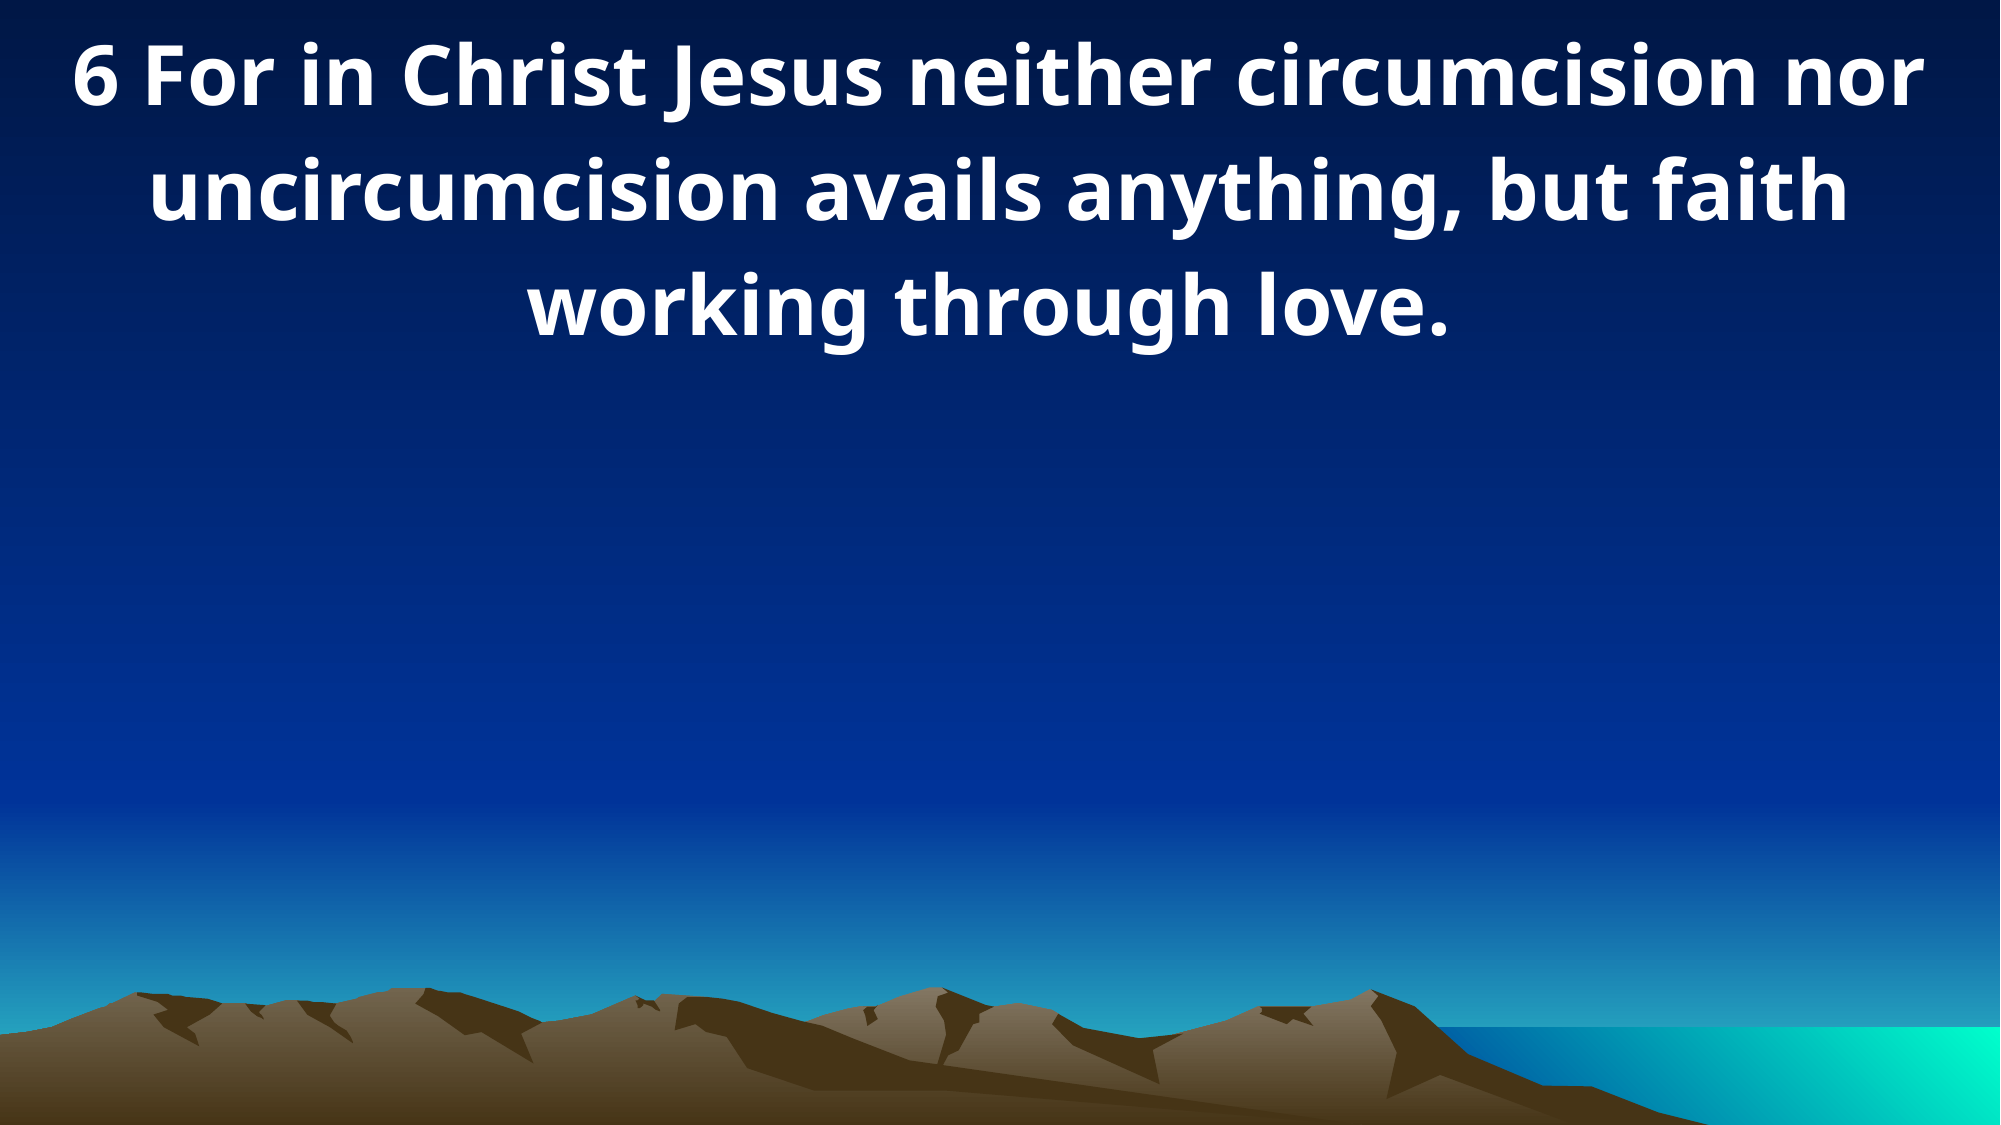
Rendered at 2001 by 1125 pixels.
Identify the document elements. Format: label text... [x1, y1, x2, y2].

text_box 6 For in Christ Jesus neither circumcision nor uncircumcision avails anything, but faith working through love. [0, 0, 2000, 900]
